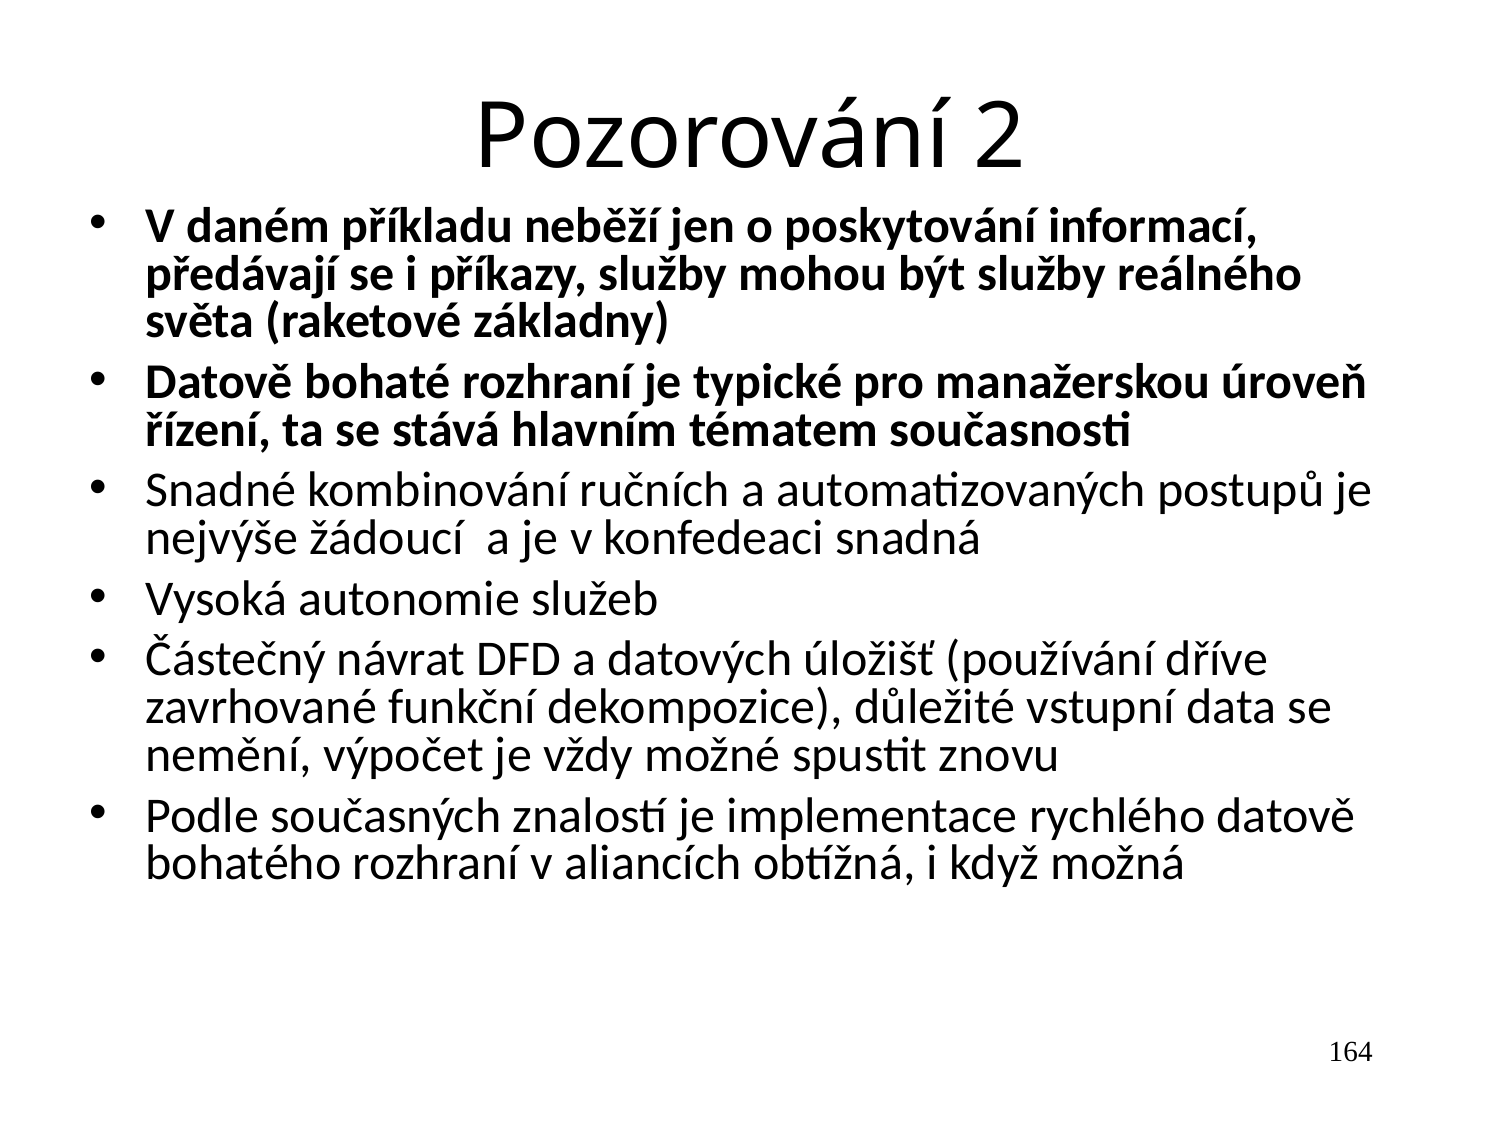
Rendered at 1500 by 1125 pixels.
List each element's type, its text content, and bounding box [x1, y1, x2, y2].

text_box 164 [1074, 1024, 1388, 1100]
text_box V daném příkladu neběží jen o poskytování informací, předávají se i příkazy, služby mohou být služby reálného světa (raketové základny) Datově bohaté rozhraní je typické pro manažerskou úroveň řízení, ta se stává hlavním tématem současnosti Snadné kombinování ručních a automatizovaných postupů je nejvýše žádoucí a je v konfedeaci snadná Vysoká autonomie služeb Částečný návrat DFD a datových úložišť (používání dříve zavrhované funkční dekompozice), důležité vstupní data se nemění, výpočet je vždy možné spustit znovu Podle současných znalostí je implementace rychlého datově bohatého rozhraní v aliancích obtížná, i když možná [74, 196, 1425, 1013]
text_box Pozorování 2 [112, 37, 1388, 196]
